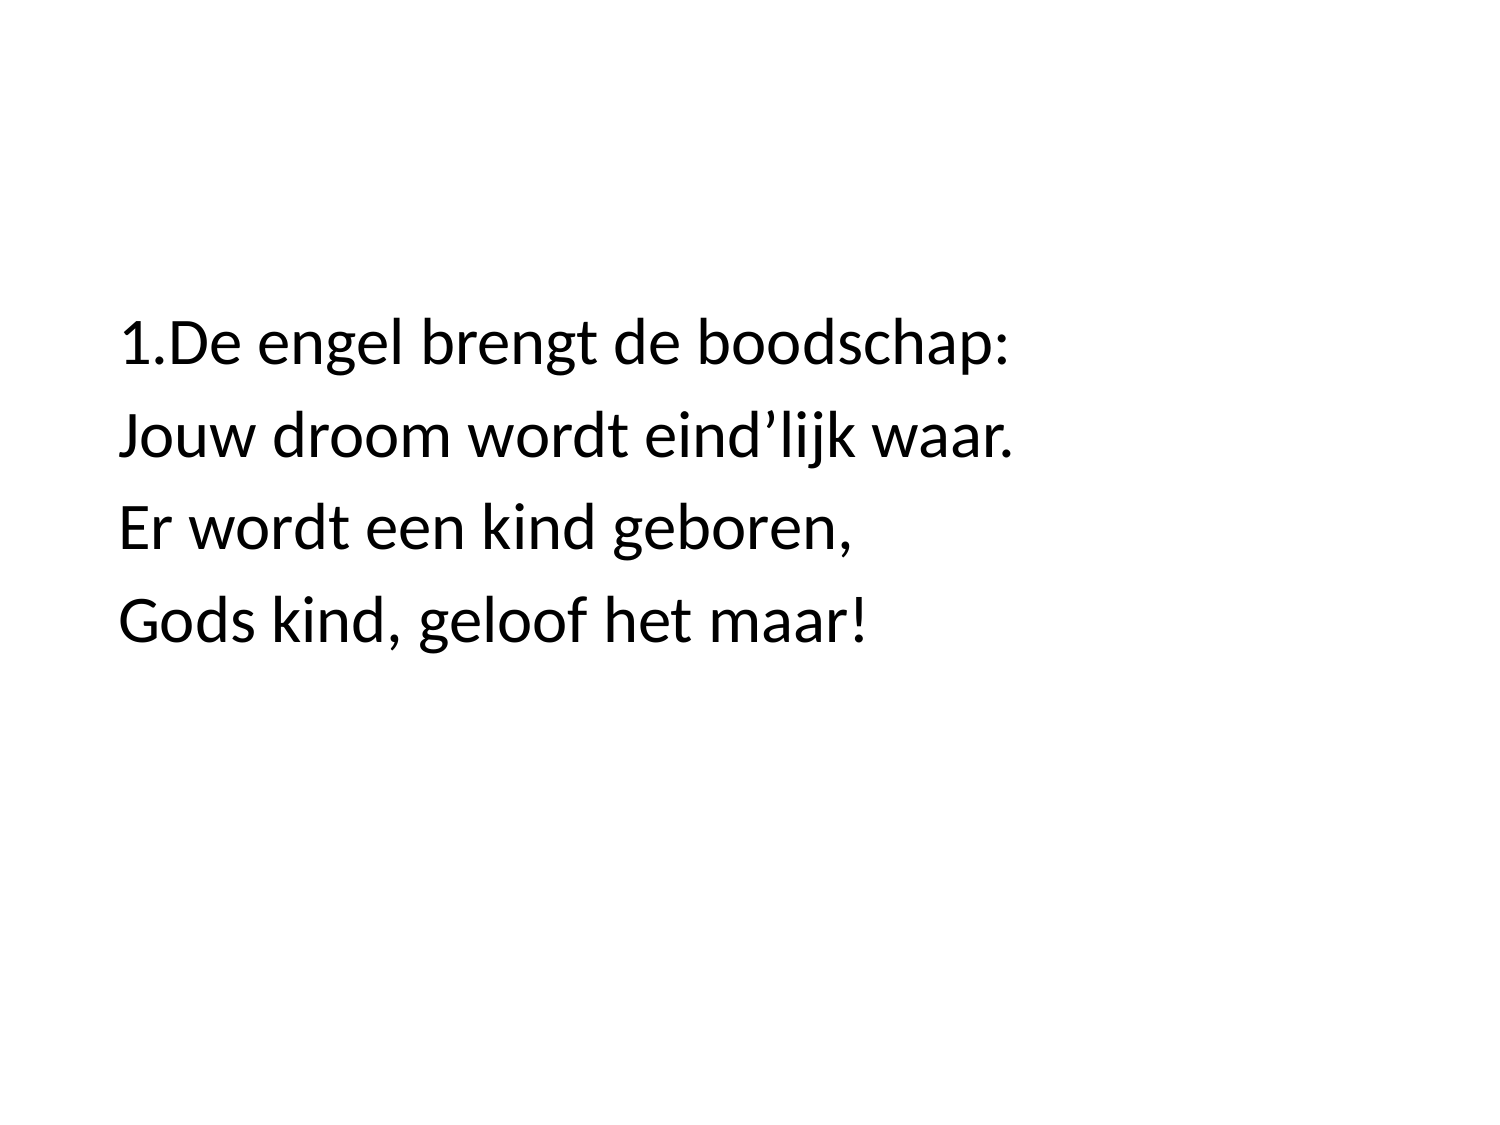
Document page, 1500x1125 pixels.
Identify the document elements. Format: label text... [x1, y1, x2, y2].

list 1.De engel brengt de boodschap: Jouw droom wordt eind’lijk waar. Er wordt een kind geboren, Gods kind, geloof het maar! [103, 299, 1397, 1014]
